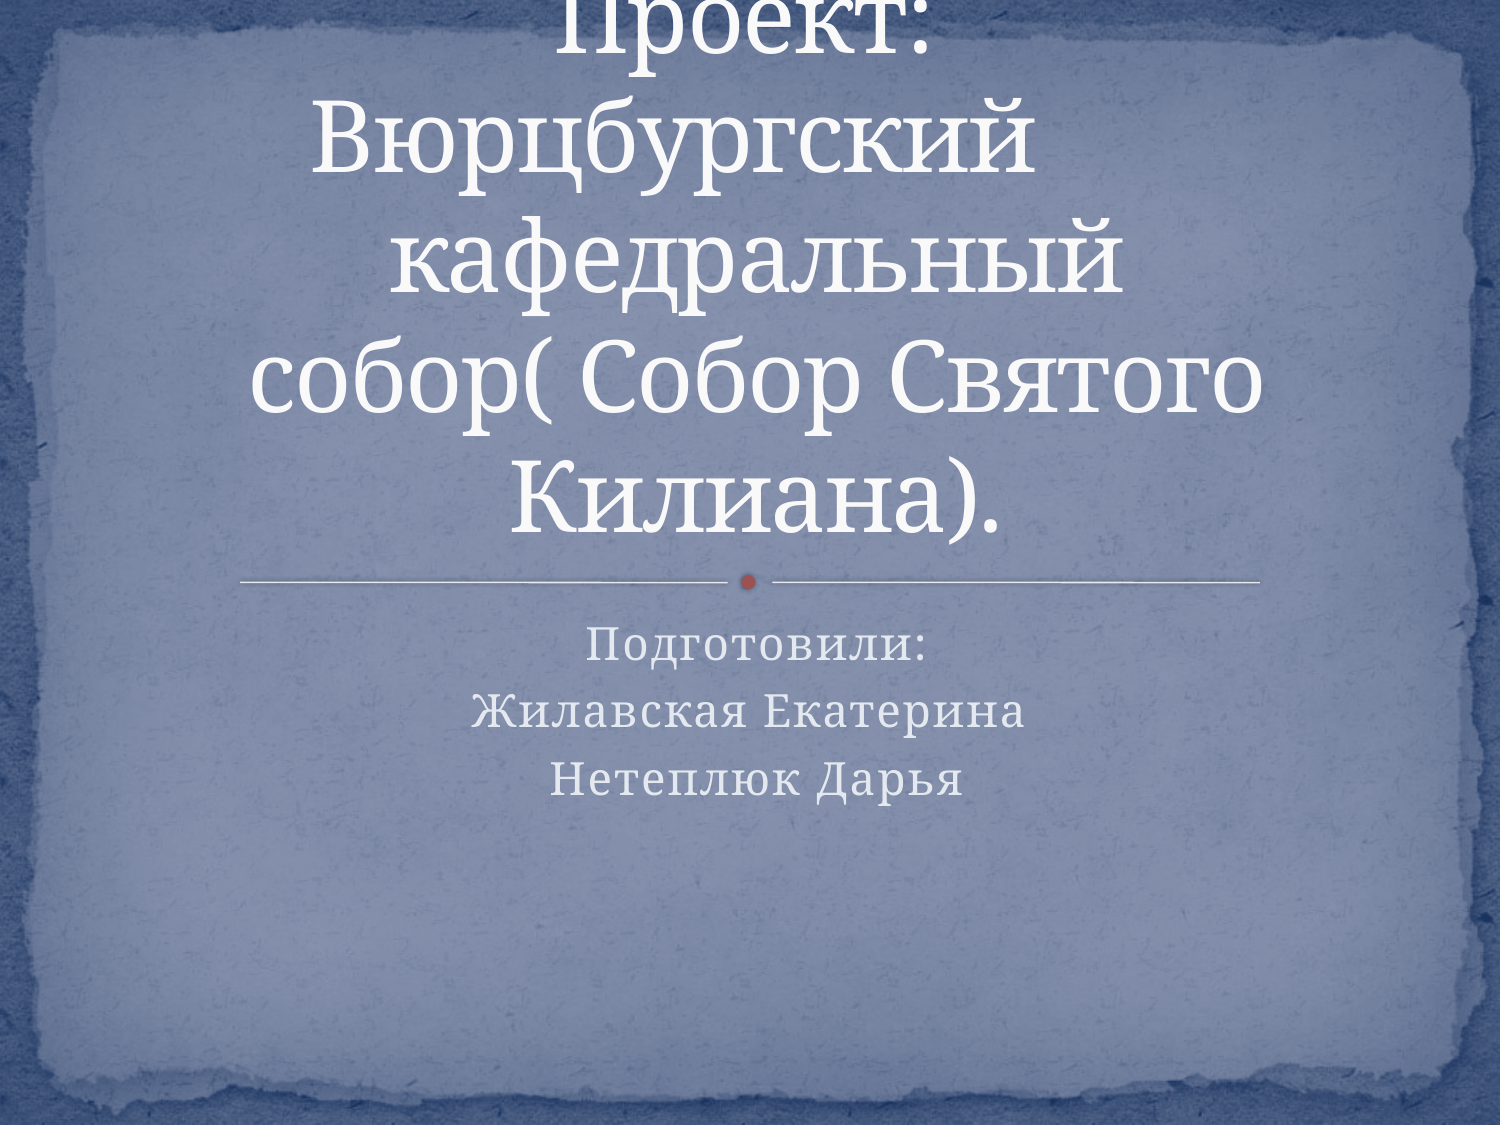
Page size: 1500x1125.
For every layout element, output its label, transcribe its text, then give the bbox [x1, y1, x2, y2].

subtitle Подготовили: Жилавская Екатерина Нетеплюк Дарья [75, 606, 1438, 795]
title Проект: Вюрцбургский кафедральный собор( Собор Святого Килиана). [74, 101, 1438, 561]
